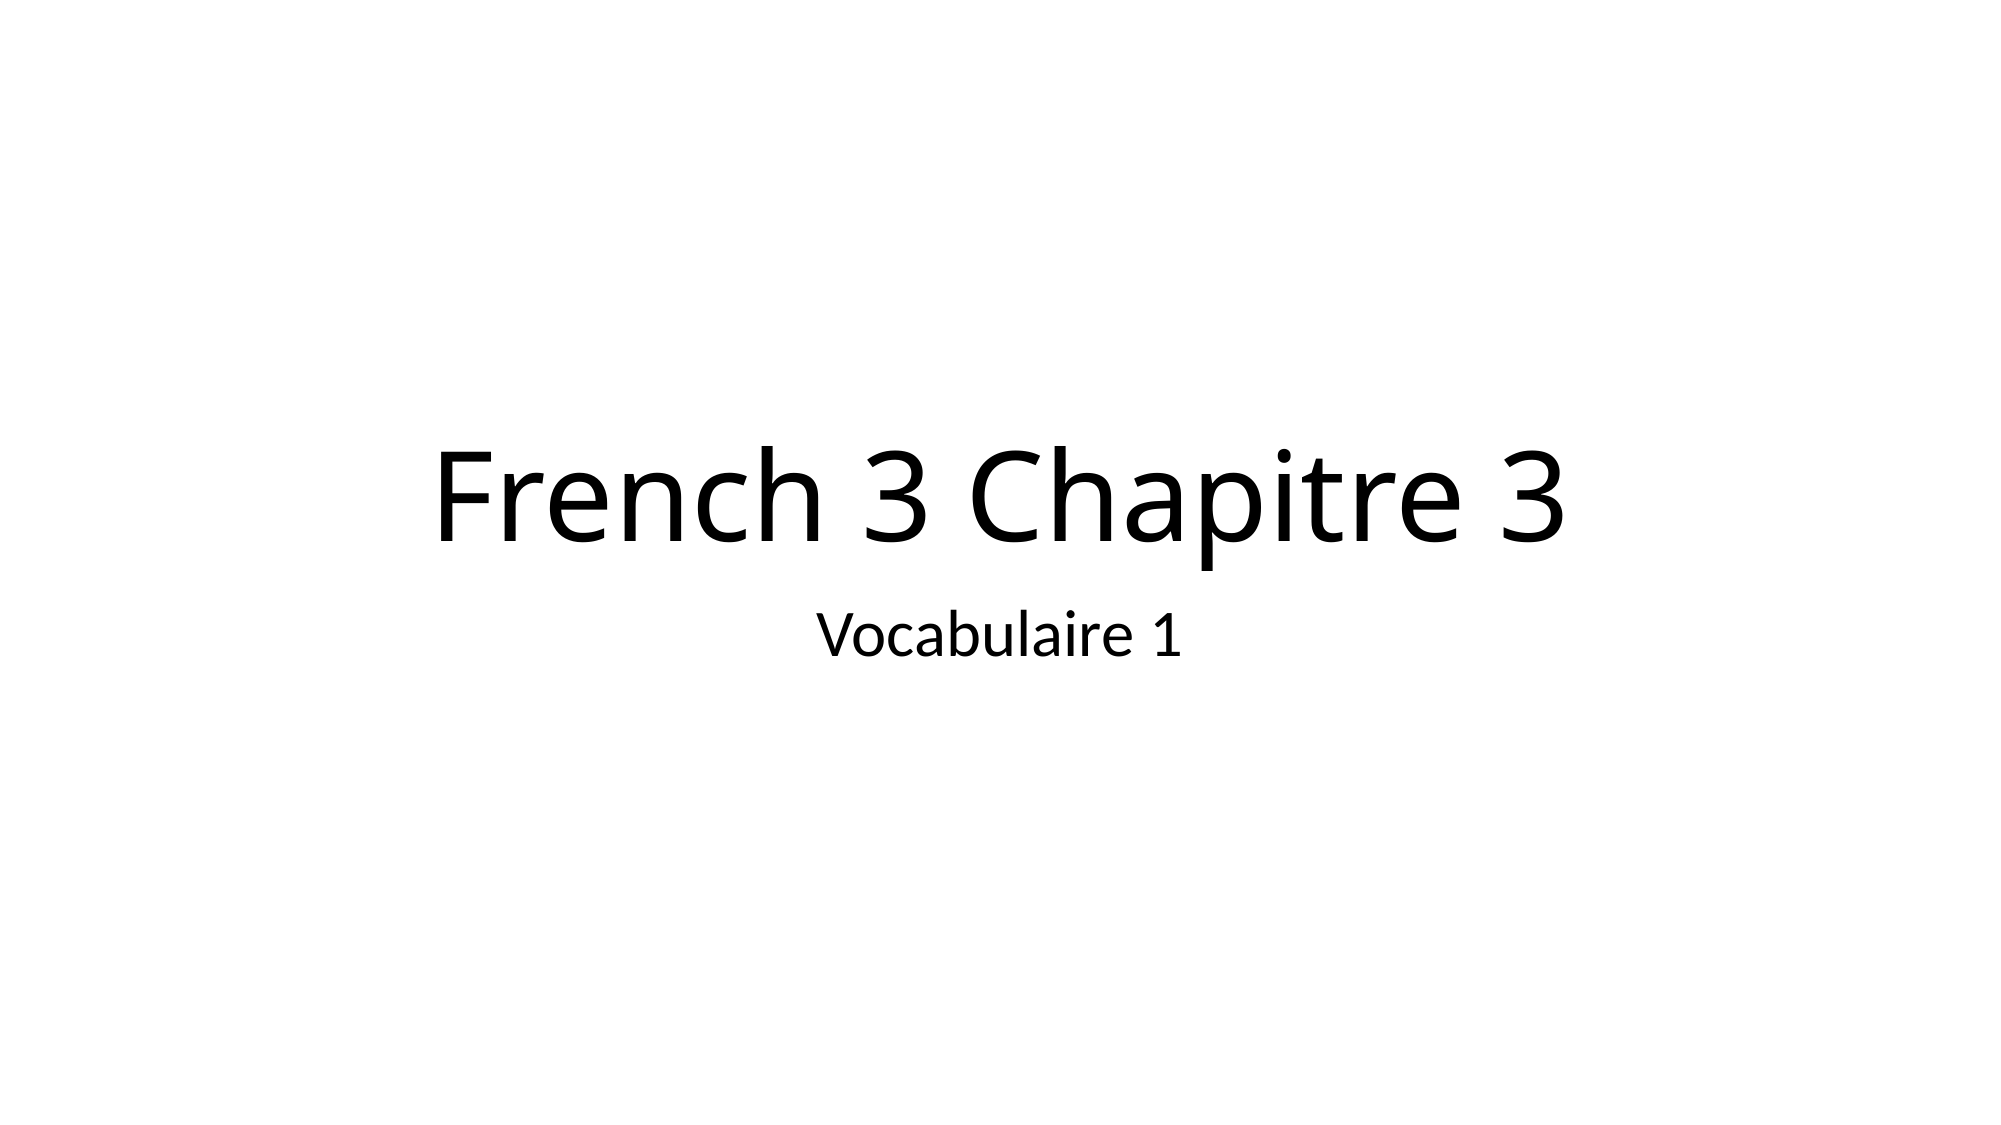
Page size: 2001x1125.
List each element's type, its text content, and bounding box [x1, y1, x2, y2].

title French 3 Chapitre 3 [249, 184, 1750, 576]
subtitle Vocabulaire 1 [249, 590, 1750, 863]
